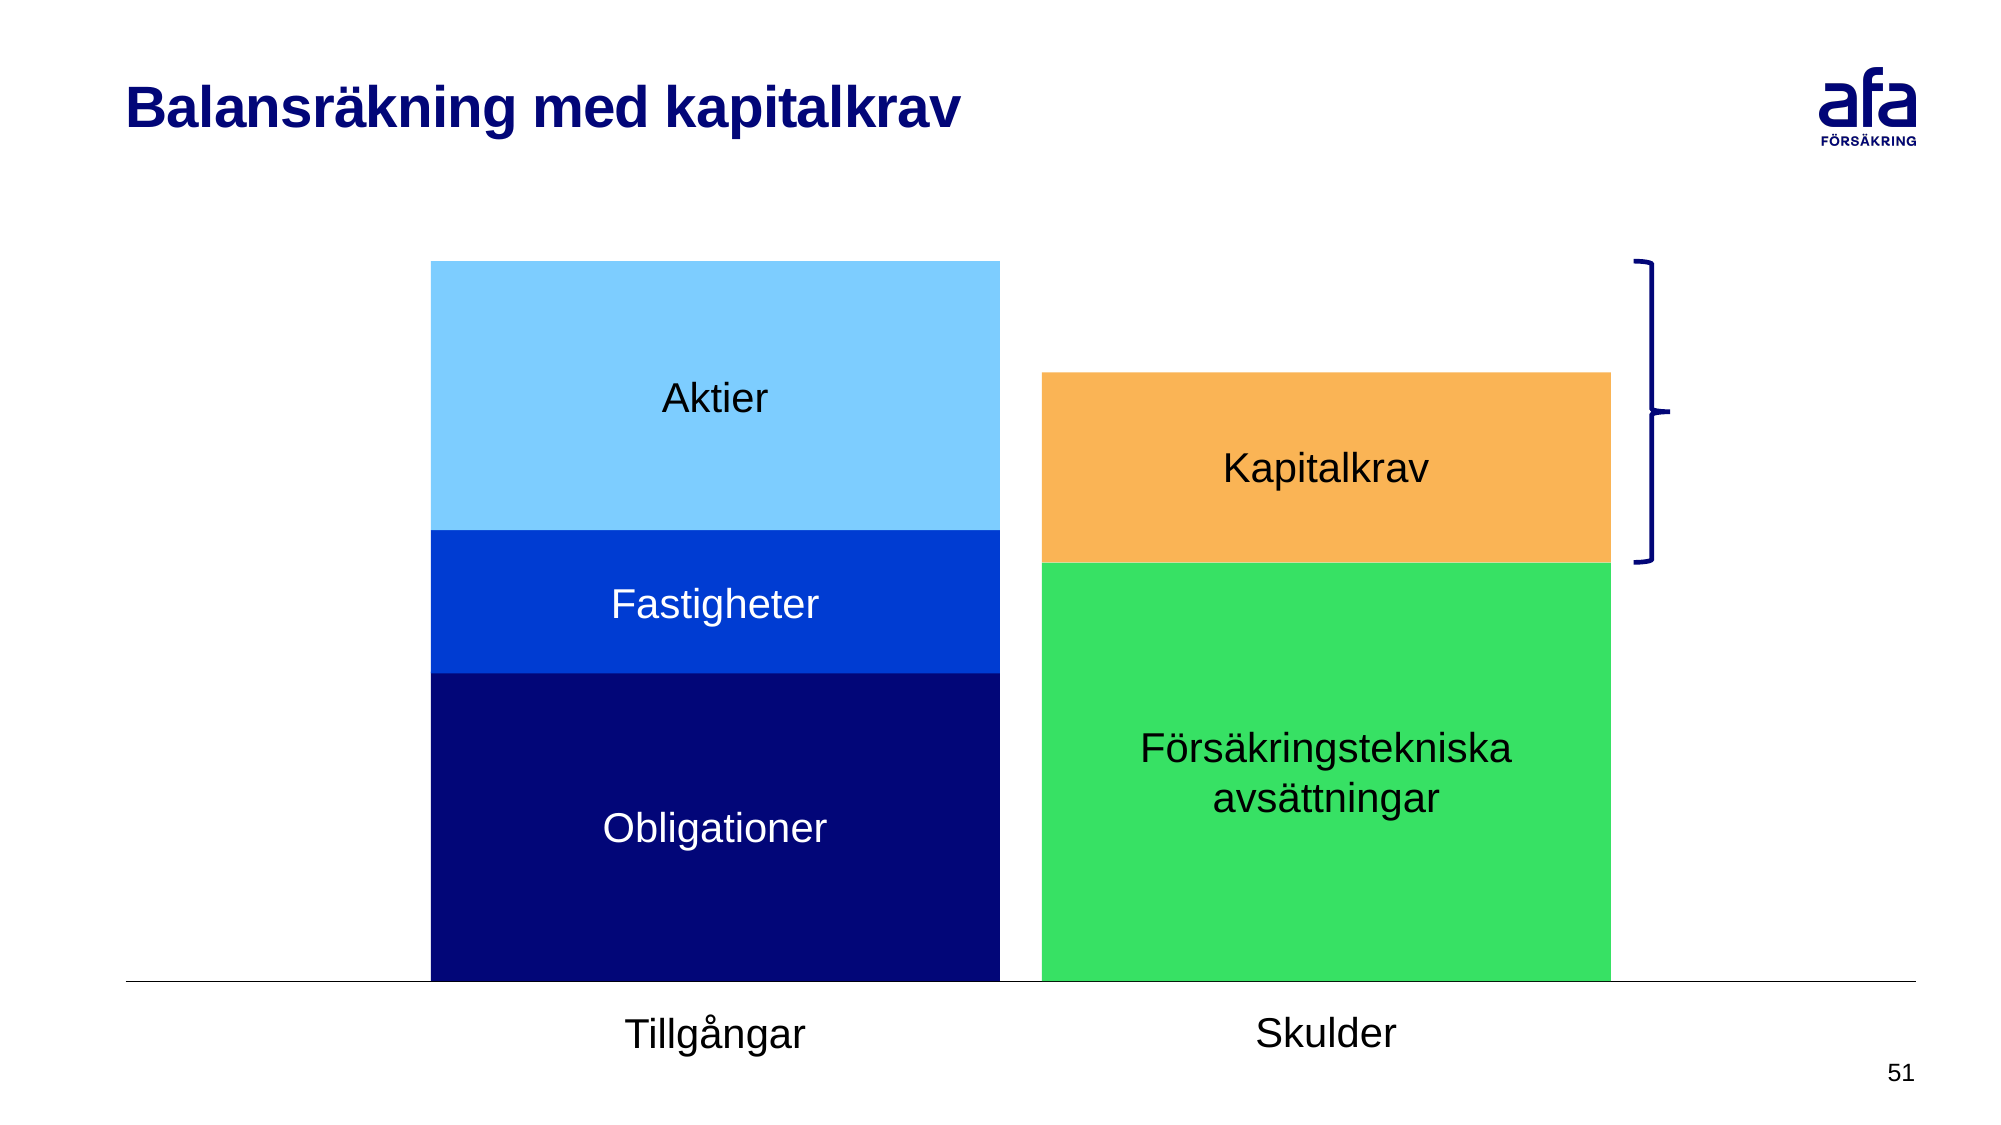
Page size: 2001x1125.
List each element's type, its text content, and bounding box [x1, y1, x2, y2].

title Balansräkning med kapitalkrav [125, 69, 1764, 238]
text_box Tillgångar [624, 1006, 807, 1057]
text_box [1041, 563, 1612, 981]
text_box Försäkringstekniska avsättningar [1140, 721, 1513, 822]
text_box [1633, 260, 1670, 563]
text_box Aktier [661, 370, 769, 421]
text_box Skulder [1255, 1005, 1398, 1056]
slide_number 51 [1803, 1056, 1916, 1087]
text_box Obligationer [602, 801, 829, 852]
text_box Fastigheter [610, 576, 821, 627]
text_box [430, 531, 1001, 674]
text_box [1041, 371, 1612, 563]
picture [1819, 67, 1916, 146]
text_box [430, 260, 1001, 531]
text_box Kapitalkrav [1222, 441, 1430, 492]
text_box [430, 674, 1001, 981]
